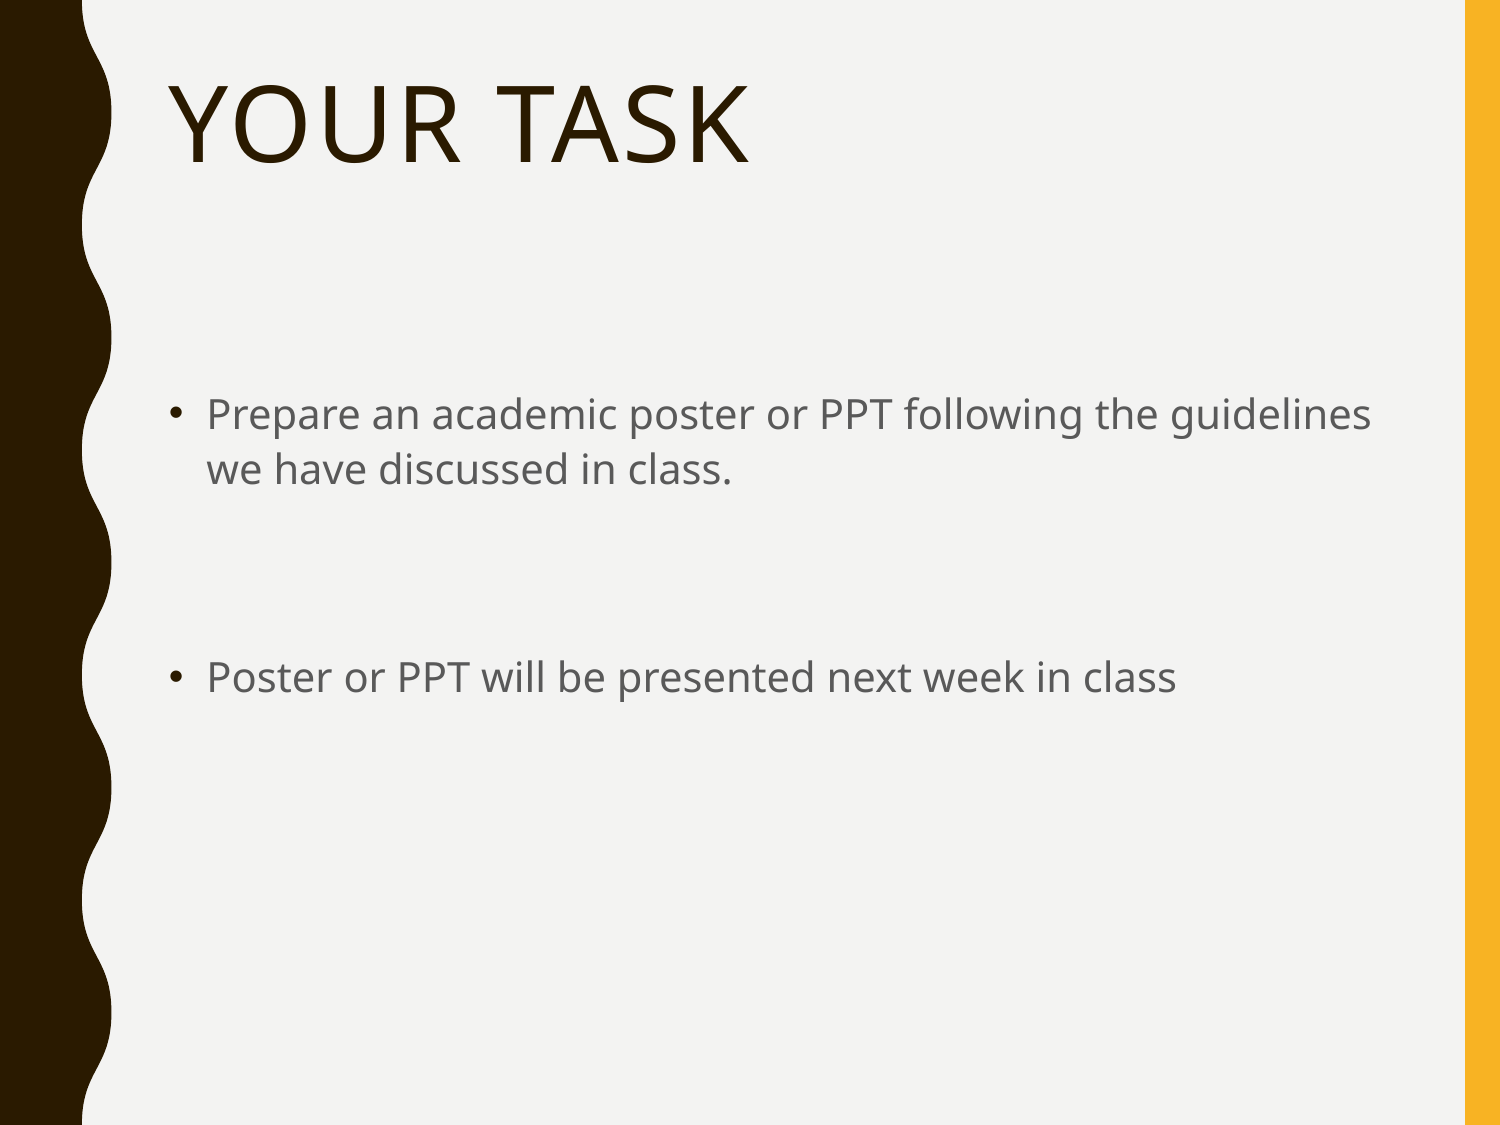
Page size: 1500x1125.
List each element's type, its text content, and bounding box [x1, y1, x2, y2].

title Your Task [153, 62, 1407, 308]
list Prepare an academic poster or PPT following the guidelines we have discussed in class. Poster or PPT will be presented next week in class [153, 375, 1407, 965]
